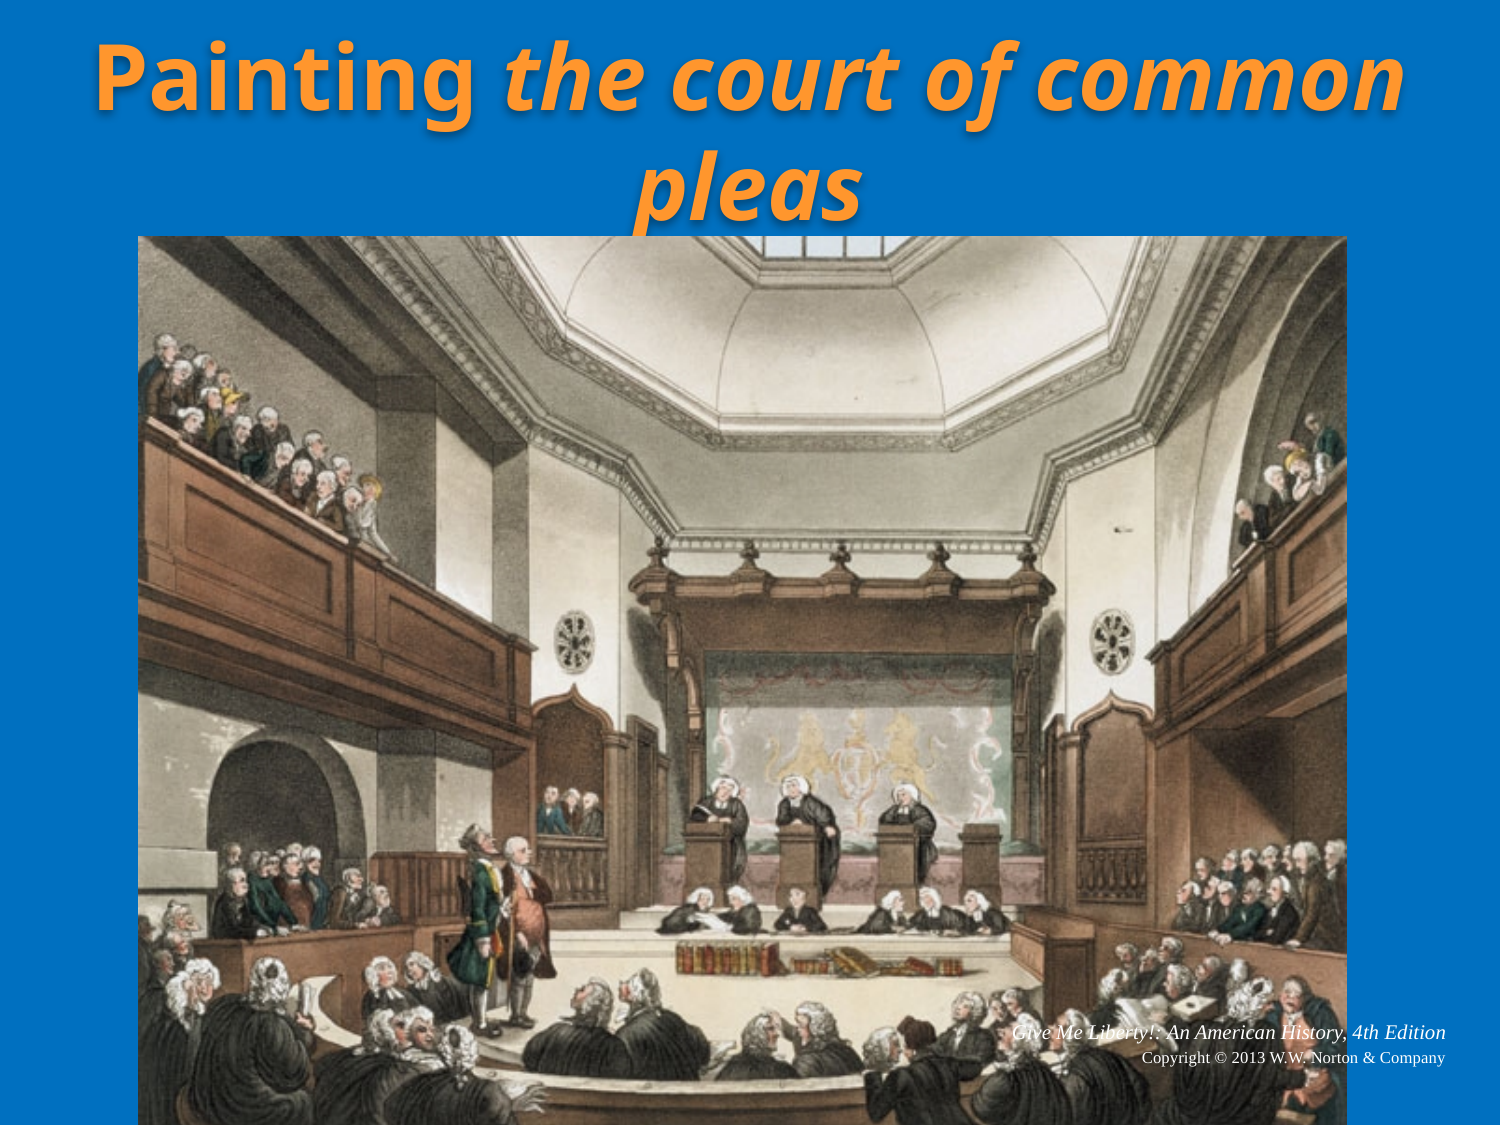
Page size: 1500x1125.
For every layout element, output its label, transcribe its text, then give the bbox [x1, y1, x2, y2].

text_box Give Me Liberty!: An American History, 4th Edition Copyright © 2013 W.W. Norton & Company [1352, 999, 1492, 1113]
picture [137, 236, 1348, 1125]
title Painting the court of common pleas [74, 24, 1426, 233]
